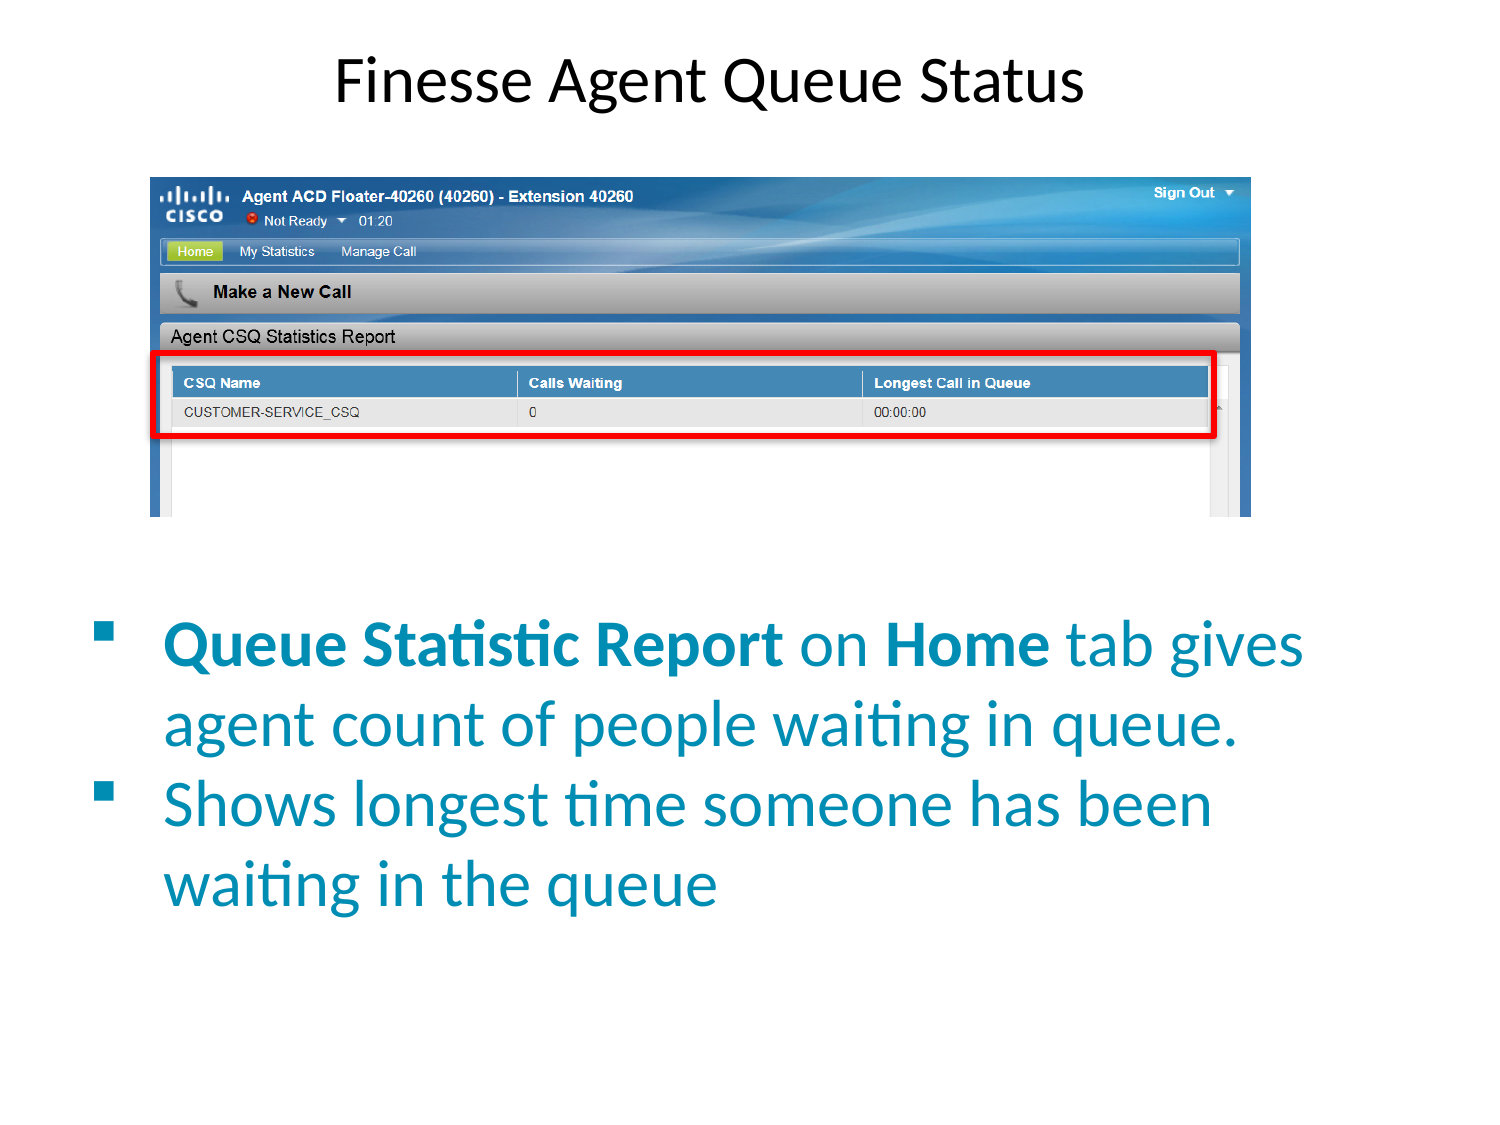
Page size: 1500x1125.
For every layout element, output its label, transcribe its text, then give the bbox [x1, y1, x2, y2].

title Finesse Agent Queue Status [20, 0, 1400, 155]
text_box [149, 177, 1252, 517]
text_box Queue Statistic Report on Home tab gives agent count of people waiting in queue. Shows longest time someone has been waiting in the queue [73, 592, 1420, 927]
